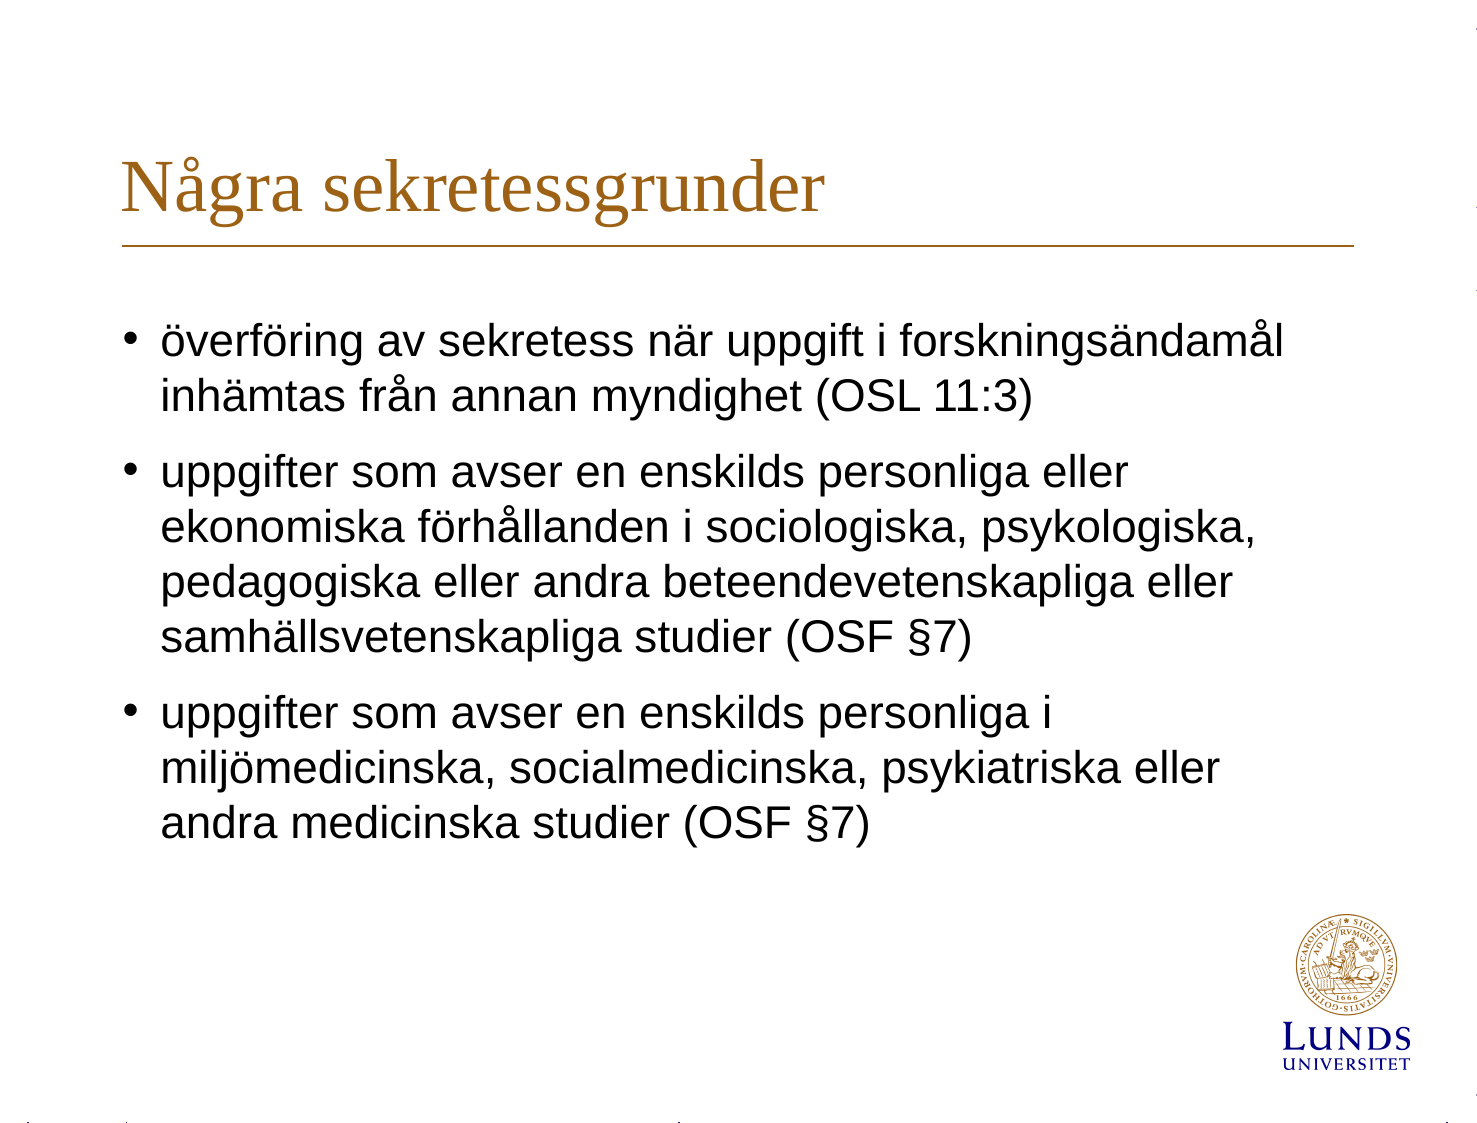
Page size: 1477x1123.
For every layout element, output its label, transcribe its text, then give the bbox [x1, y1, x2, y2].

title Några sekretessgrunder [105, 46, 1354, 234]
list överföring av sekretess när uppgift i forskningsändamål inhämtas från annan myndighet (OSL 11:3) uppgifter som avser en enskilds personliga eller ekonomiska förhållanden i sociologiska, psykologiska, pedagogiska eller andra beteendevetenskapliga eller samhällsvetenskapliga studier (OSF §7) uppgifter som avser en enskilds personliga i miljömedicinska, socialmedicinska, psykiatriska eller andra medicinska studier (OSF §7) [107, 302, 1353, 936]
picture [1283, 914, 1410, 1070]
